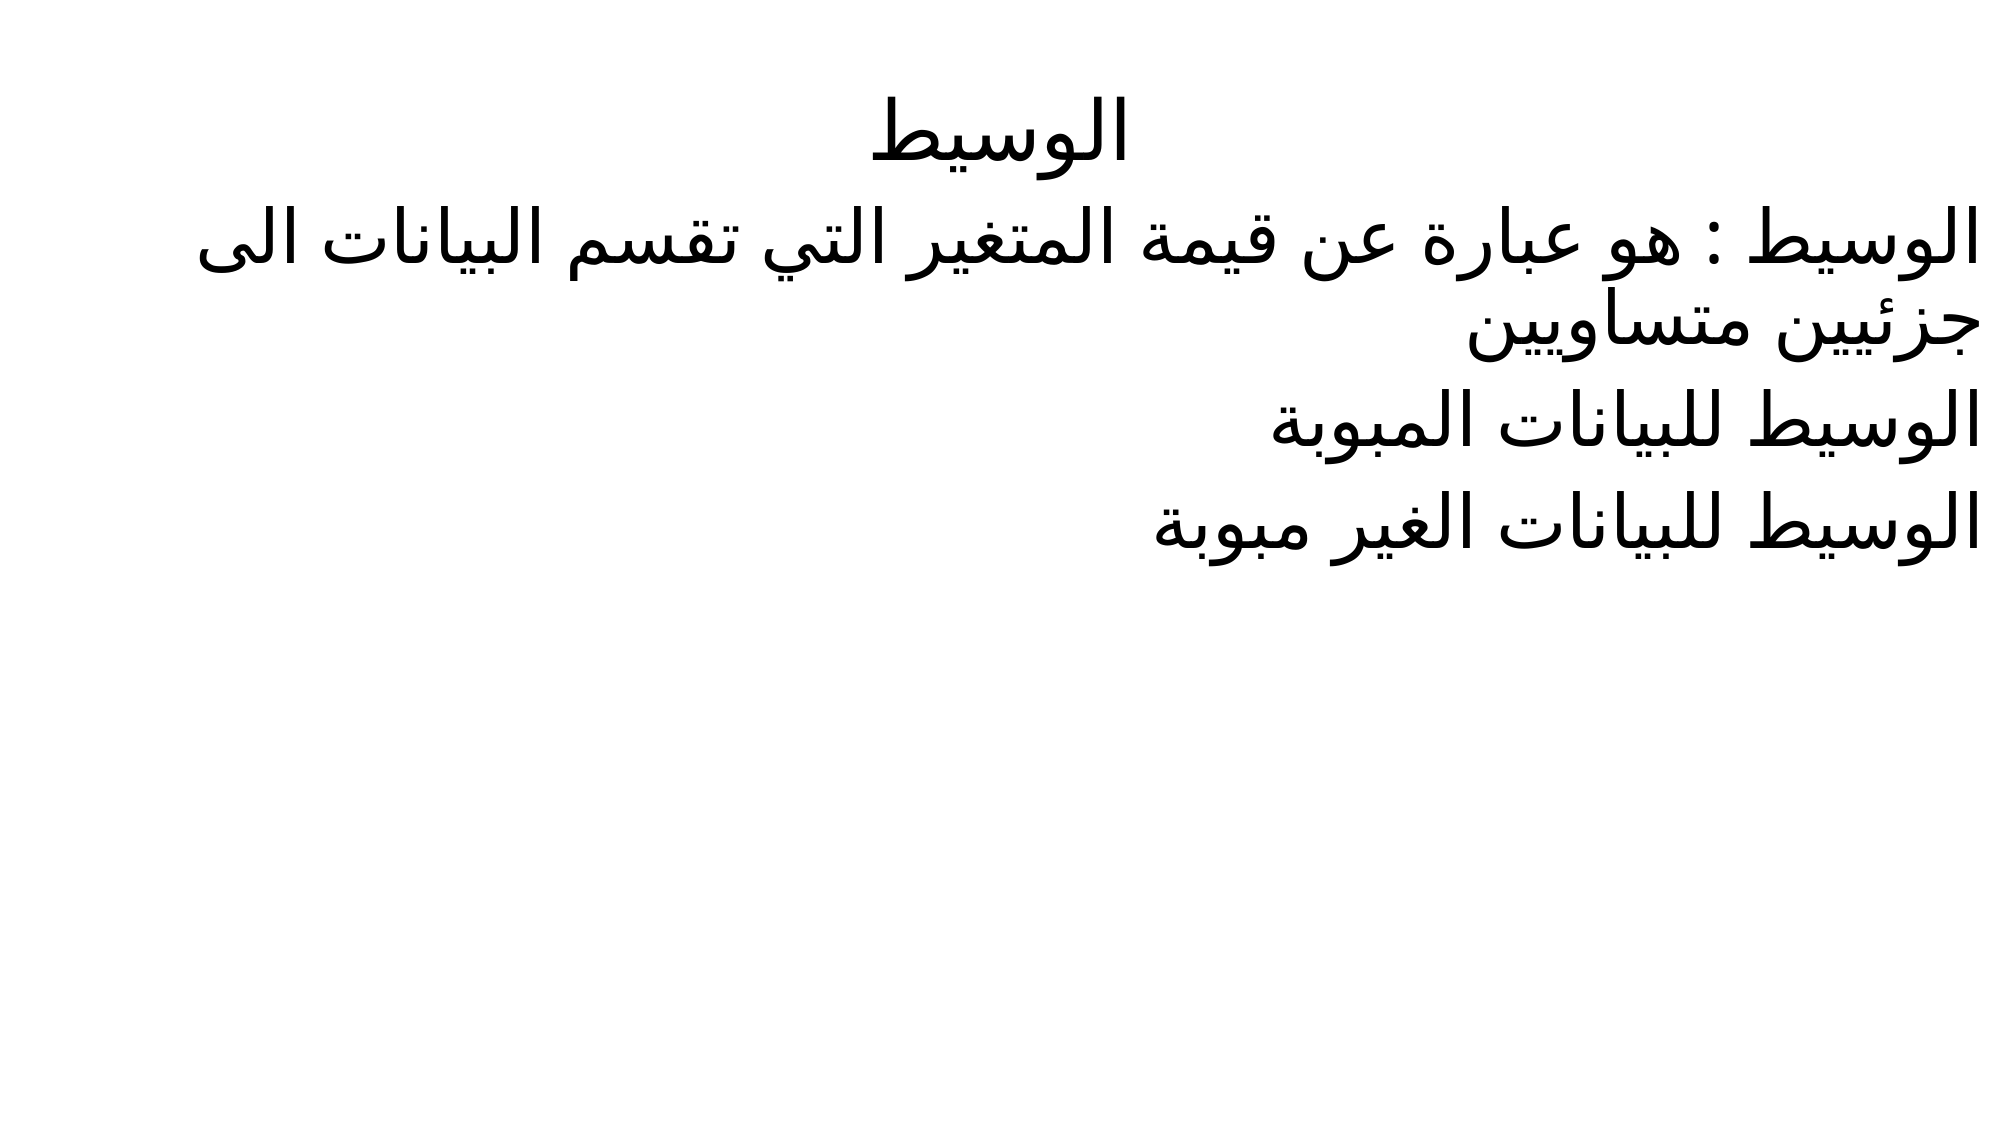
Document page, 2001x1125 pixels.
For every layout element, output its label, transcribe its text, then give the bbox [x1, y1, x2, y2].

subtitle الوسيط الوسيط : هو عبارة عن قيمة المتغير التي تقسم البيانات الى جزئيين متساويين الوسيط للبيانات المبوبة الوسيط للبيانات الغير مبوبة [0, 0, 2000, 1102]
